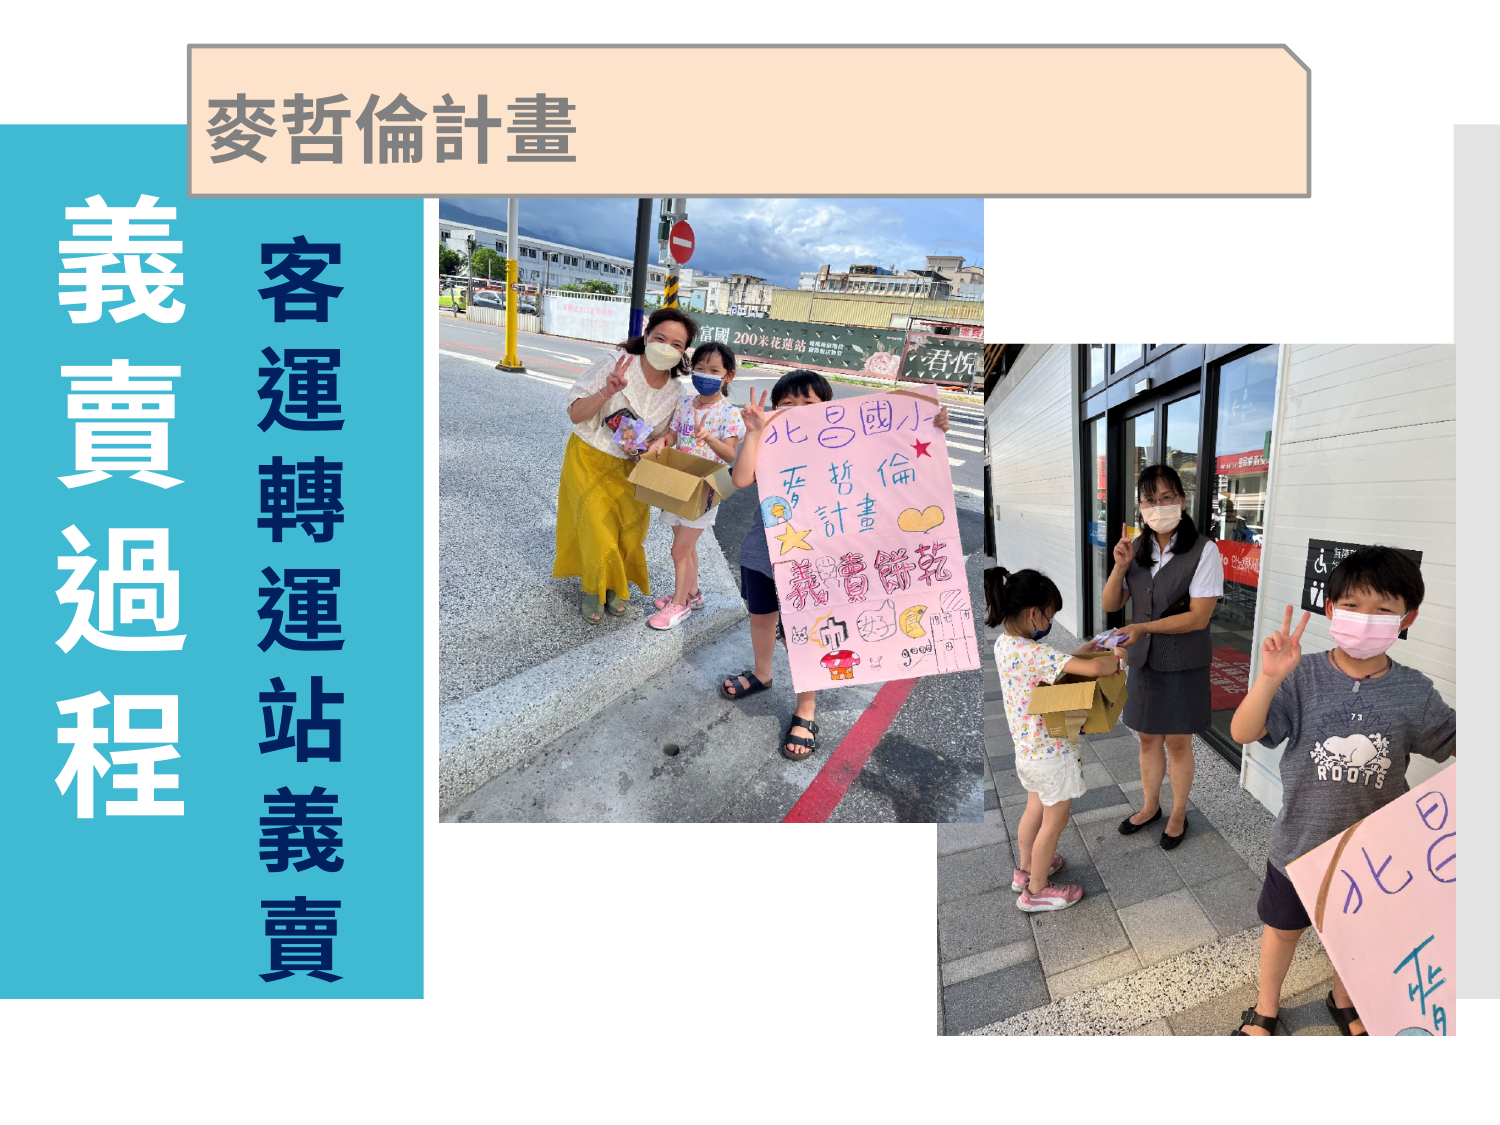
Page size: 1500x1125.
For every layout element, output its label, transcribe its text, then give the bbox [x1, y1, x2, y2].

text_box 義賣過程 [37, 166, 206, 842]
picture [373, 197, 1500, 1035]
text_box 客運轉運站義賣 [216, 215, 386, 1001]
text_box 麥哲倫計畫 [188, 45, 1310, 197]
